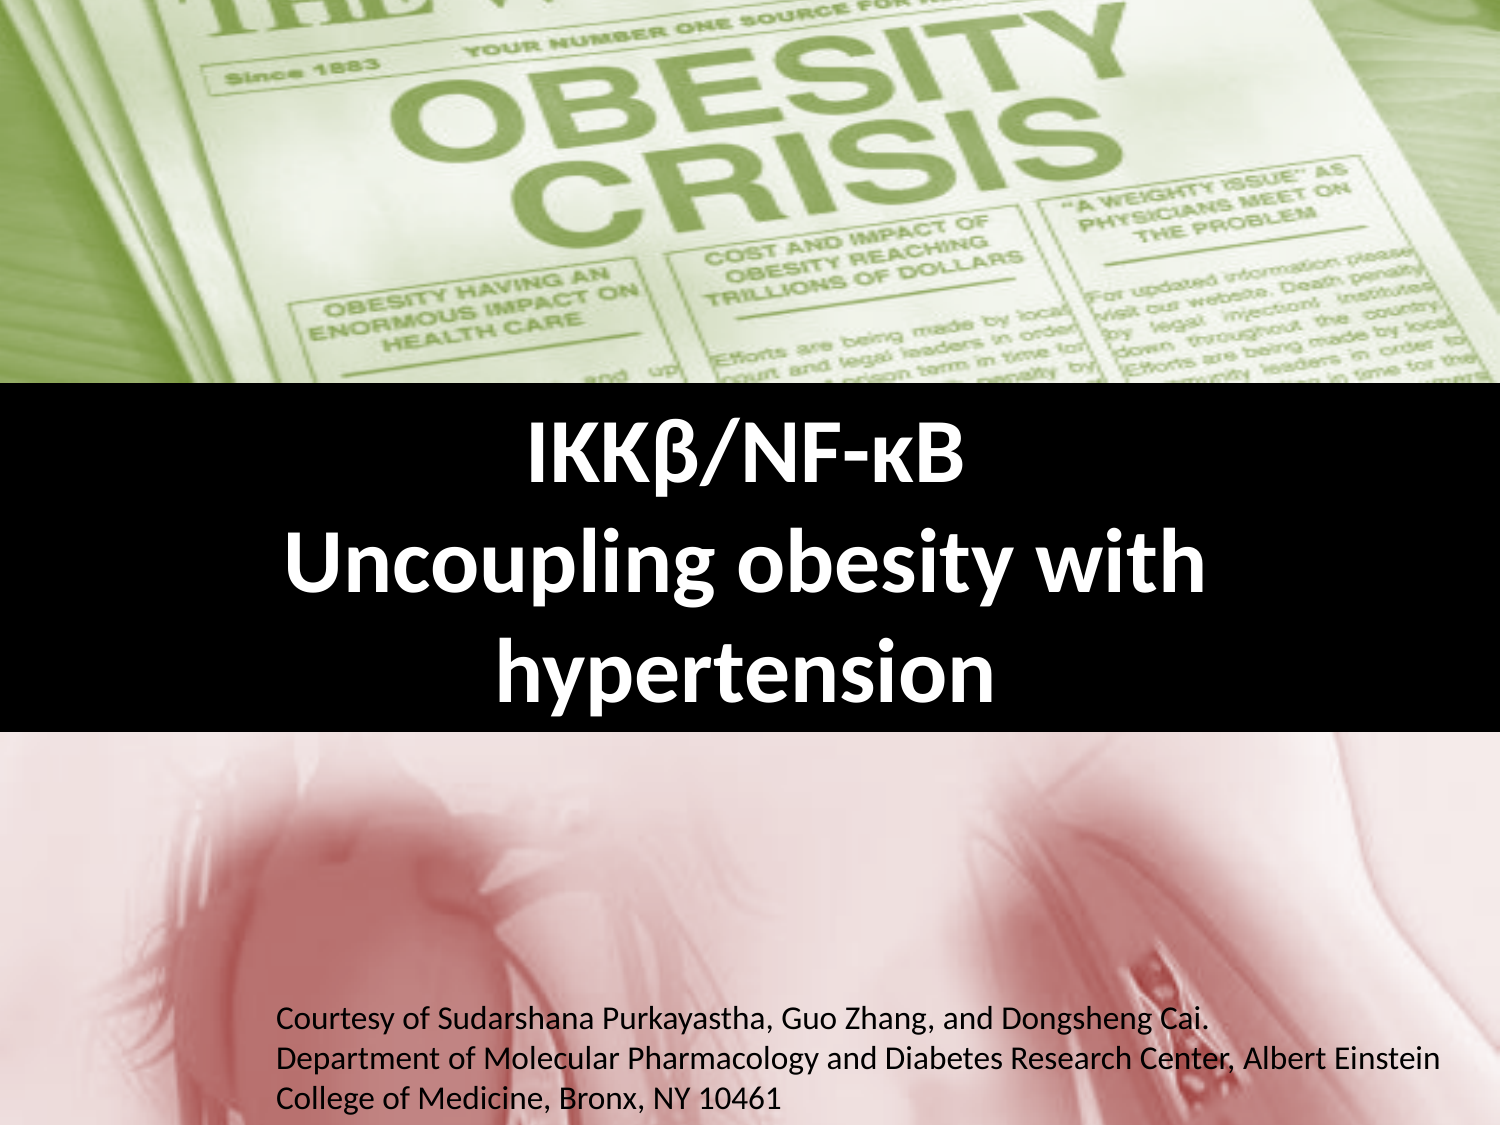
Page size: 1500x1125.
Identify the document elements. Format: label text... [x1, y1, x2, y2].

picture [0, 731, 1500, 1125]
text_box IKKβ/NF-κB Uncoupling obesity with hypertension [102, 390, 1390, 729]
picture [0, 0, 1500, 383]
